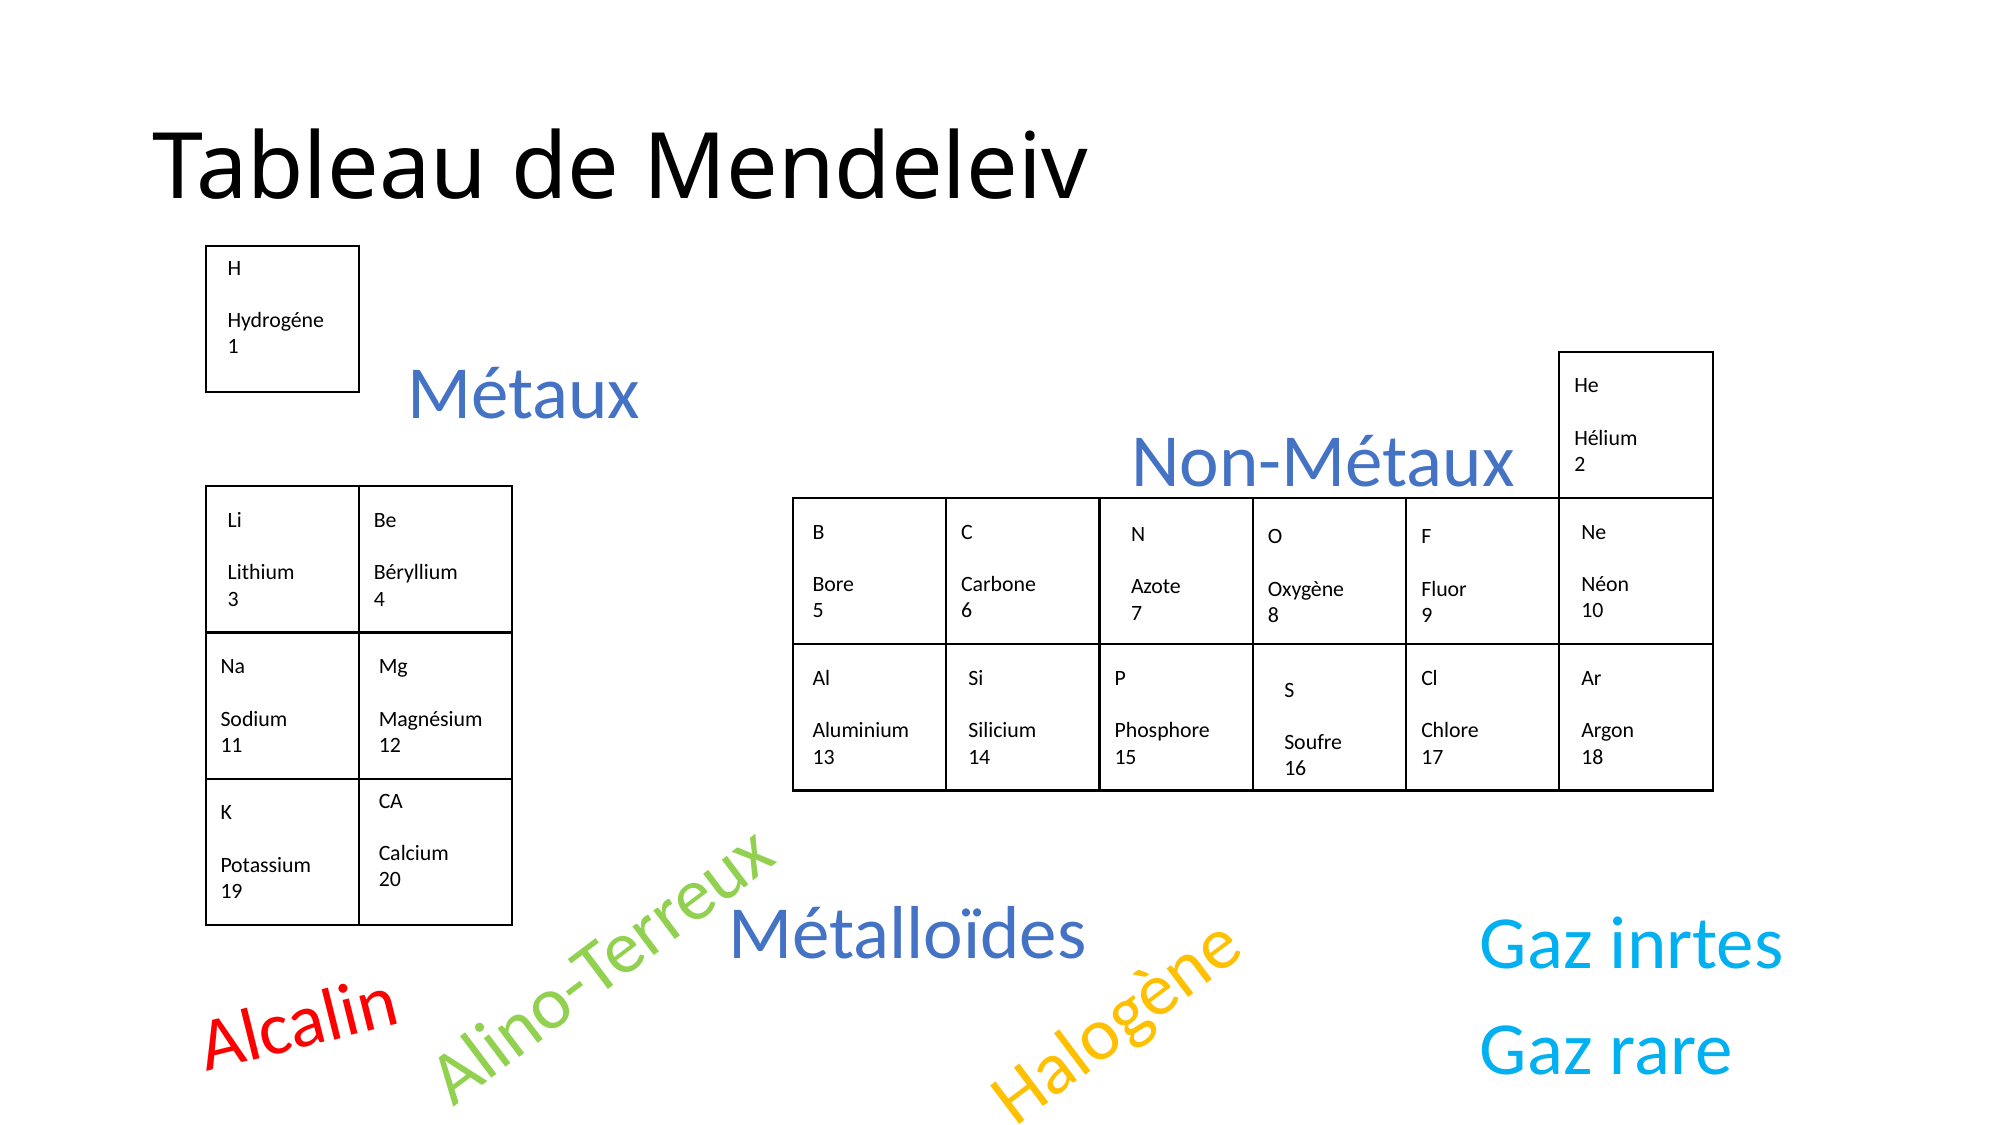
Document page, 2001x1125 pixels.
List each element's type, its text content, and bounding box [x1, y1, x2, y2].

text_box [1098, 497, 1254, 643]
text_box [358, 778, 513, 926]
text_box Ar Argon 18 [1566, 656, 1703, 776]
text_box Métaux [392, 335, 843, 441]
text_box [1560, 643, 1714, 792]
text_box Halogène [954, 831, 1336, 1125]
text_box Alcalin [171, 886, 608, 1098]
text_box Non-Métaux [1116, 404, 1567, 509]
text_box [1254, 643, 1407, 792]
text_box P Phosphore 15 [1099, 656, 1236, 776]
text_box [1101, 643, 1254, 792]
text_box Si Silicium 14 [953, 656, 1090, 776]
text_box [205, 778, 358, 926]
text_box Cl Chlore 17 [1406, 656, 1543, 776]
text_box O Oxygène 8 [1252, 514, 1390, 635]
text_box H Hydrogéne 1 [212, 245, 349, 366]
text_box Be Béryllium 4 [358, 498, 496, 618]
text_box [1407, 643, 1560, 792]
text_box [1560, 497, 1714, 643]
text_box Gaz rare [1465, 992, 1864, 1098]
text_box Gaz inrtes [1465, 886, 1864, 992]
text_box Na Sodium 11 [205, 644, 342, 765]
text_box [1558, 351, 1714, 497]
text_box Al Aluminium 13 [797, 656, 934, 776]
text_box [945, 497, 1098, 643]
text_box CA Calcium 20 [363, 778, 500, 899]
text_box [358, 631, 513, 778]
text_box Mg Magnésium 12 [363, 644, 500, 765]
text_box [947, 643, 1101, 792]
text_box Métalloïdes [713, 875, 1163, 981]
title Tableau de Mendeleiv [137, 59, 1863, 278]
text_box He Hélium 2 [1559, 363, 1696, 484]
text_box N Azote 7 [1116, 512, 1253, 633]
text_box [1407, 509, 1560, 643]
text_box [792, 497, 945, 643]
text_box Li Lithium 3 [212, 498, 349, 618]
text_box [358, 485, 513, 631]
text_box C Carbone 6 [946, 509, 1083, 630]
text_box F Fluor 9 [1406, 514, 1543, 635]
text_box Ne Néon 10 [1566, 509, 1703, 630]
text_box [205, 485, 358, 631]
text_box [205, 631, 358, 778]
text_box [1254, 509, 1407, 643]
text_box Alino-Terreux [391, 779, 815, 1125]
text_box S Soufre 16 [1269, 667, 1406, 788]
text_box B Bore 5 [797, 509, 934, 630]
text_box [205, 245, 360, 393]
text_box K Potassium 19 [205, 790, 342, 911]
text_box [792, 643, 947, 792]
